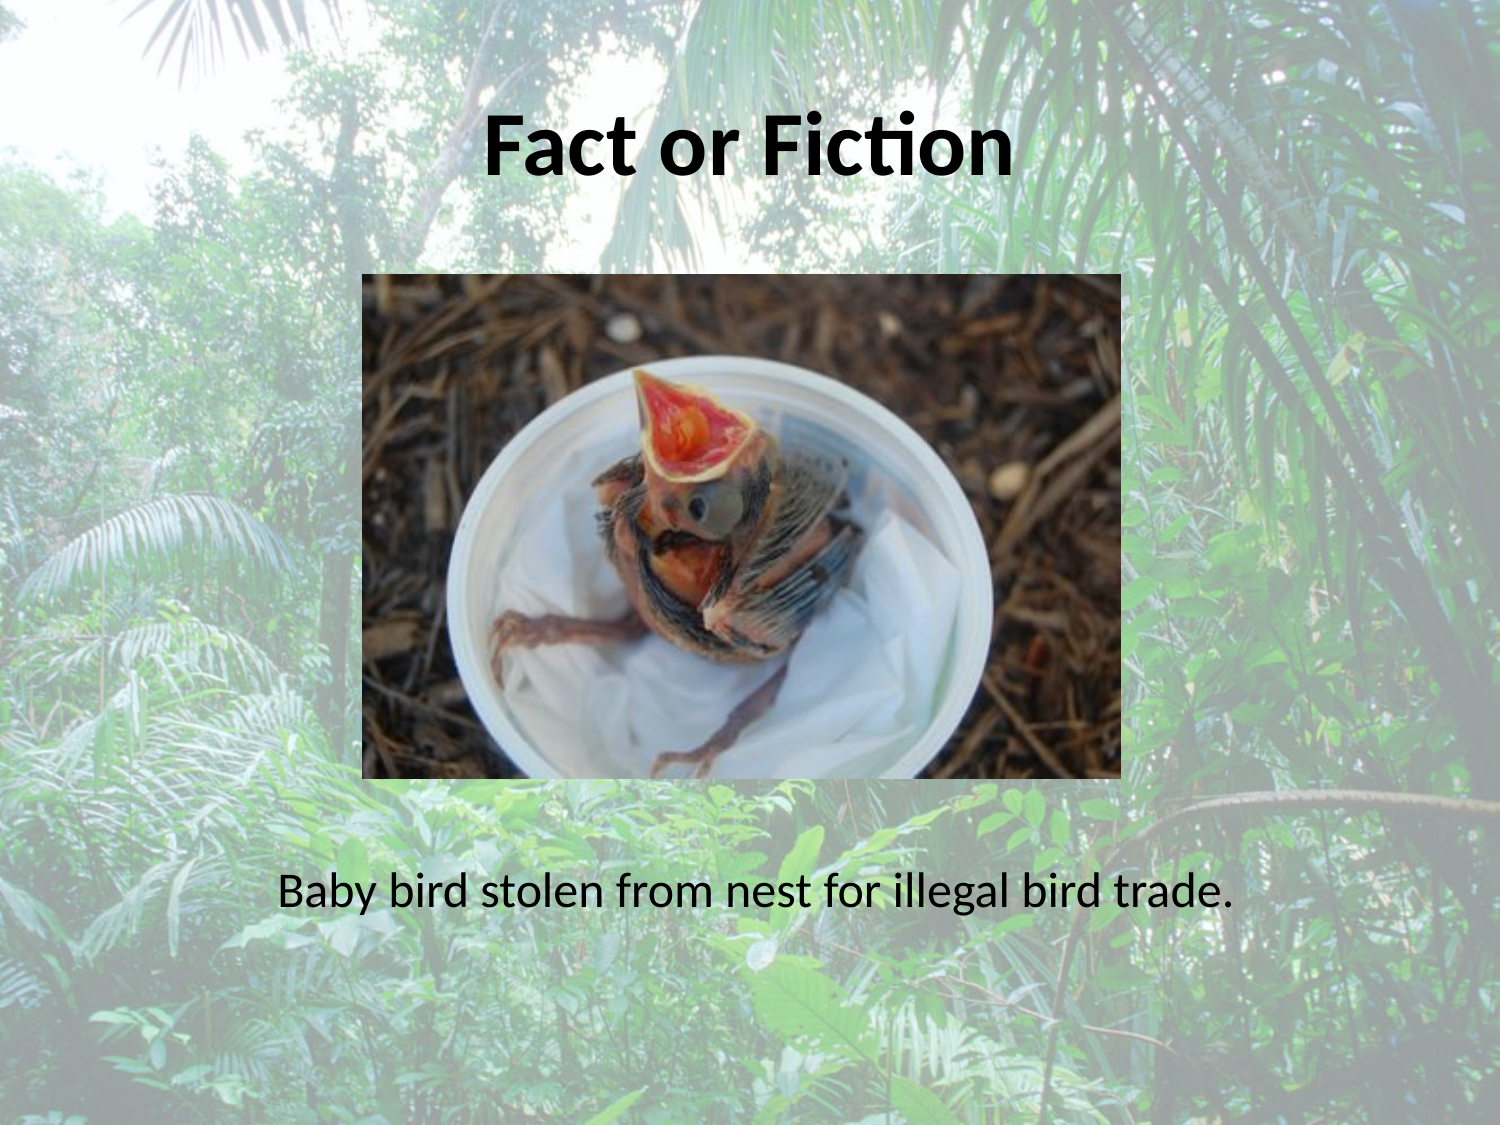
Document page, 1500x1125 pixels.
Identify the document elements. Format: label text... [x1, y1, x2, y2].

title Fact or Fiction [75, 45, 1425, 233]
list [362, 274, 1121, 780]
text_box Baby bird stolen from nest for illegal bird trade. [262, 849, 1263, 925]
